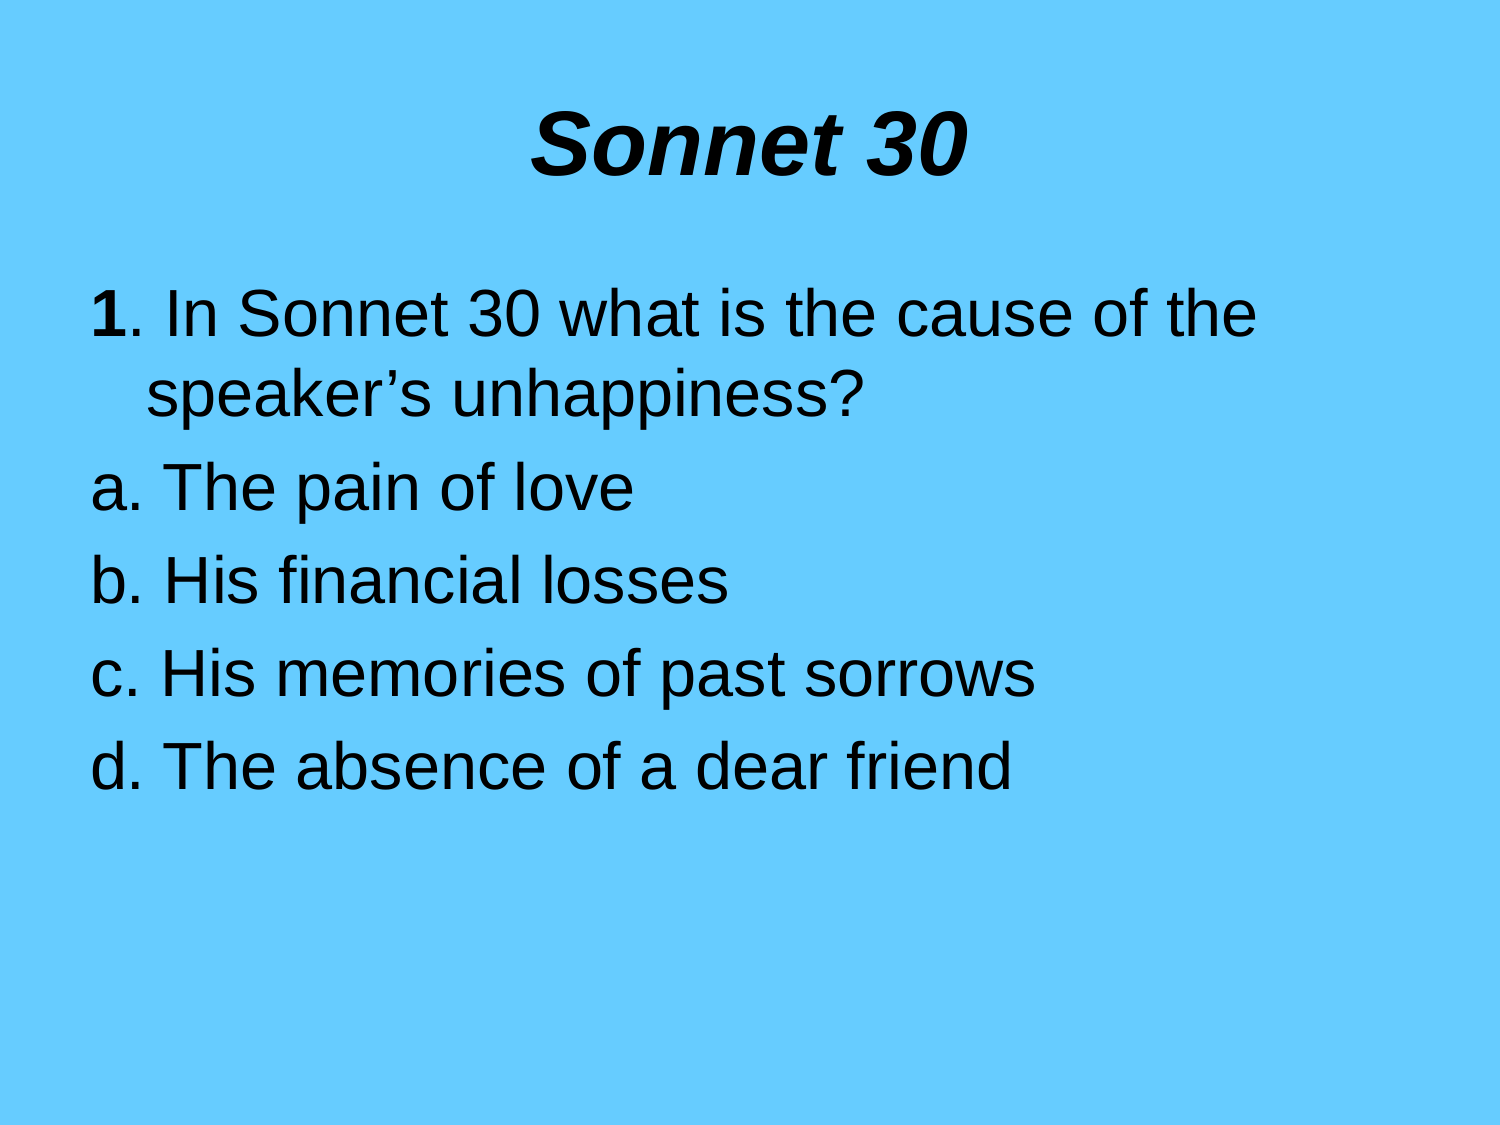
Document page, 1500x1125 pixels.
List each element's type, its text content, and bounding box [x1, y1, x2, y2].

title Sonnet 30 [75, 45, 1425, 233]
list 1. In Sonnet 30 what is the cause of the speaker’s unhappiness? a. The pain of love b. His financial losses c. His memories of past sorrows d. The absence of a dear friend [75, 262, 1425, 1005]
